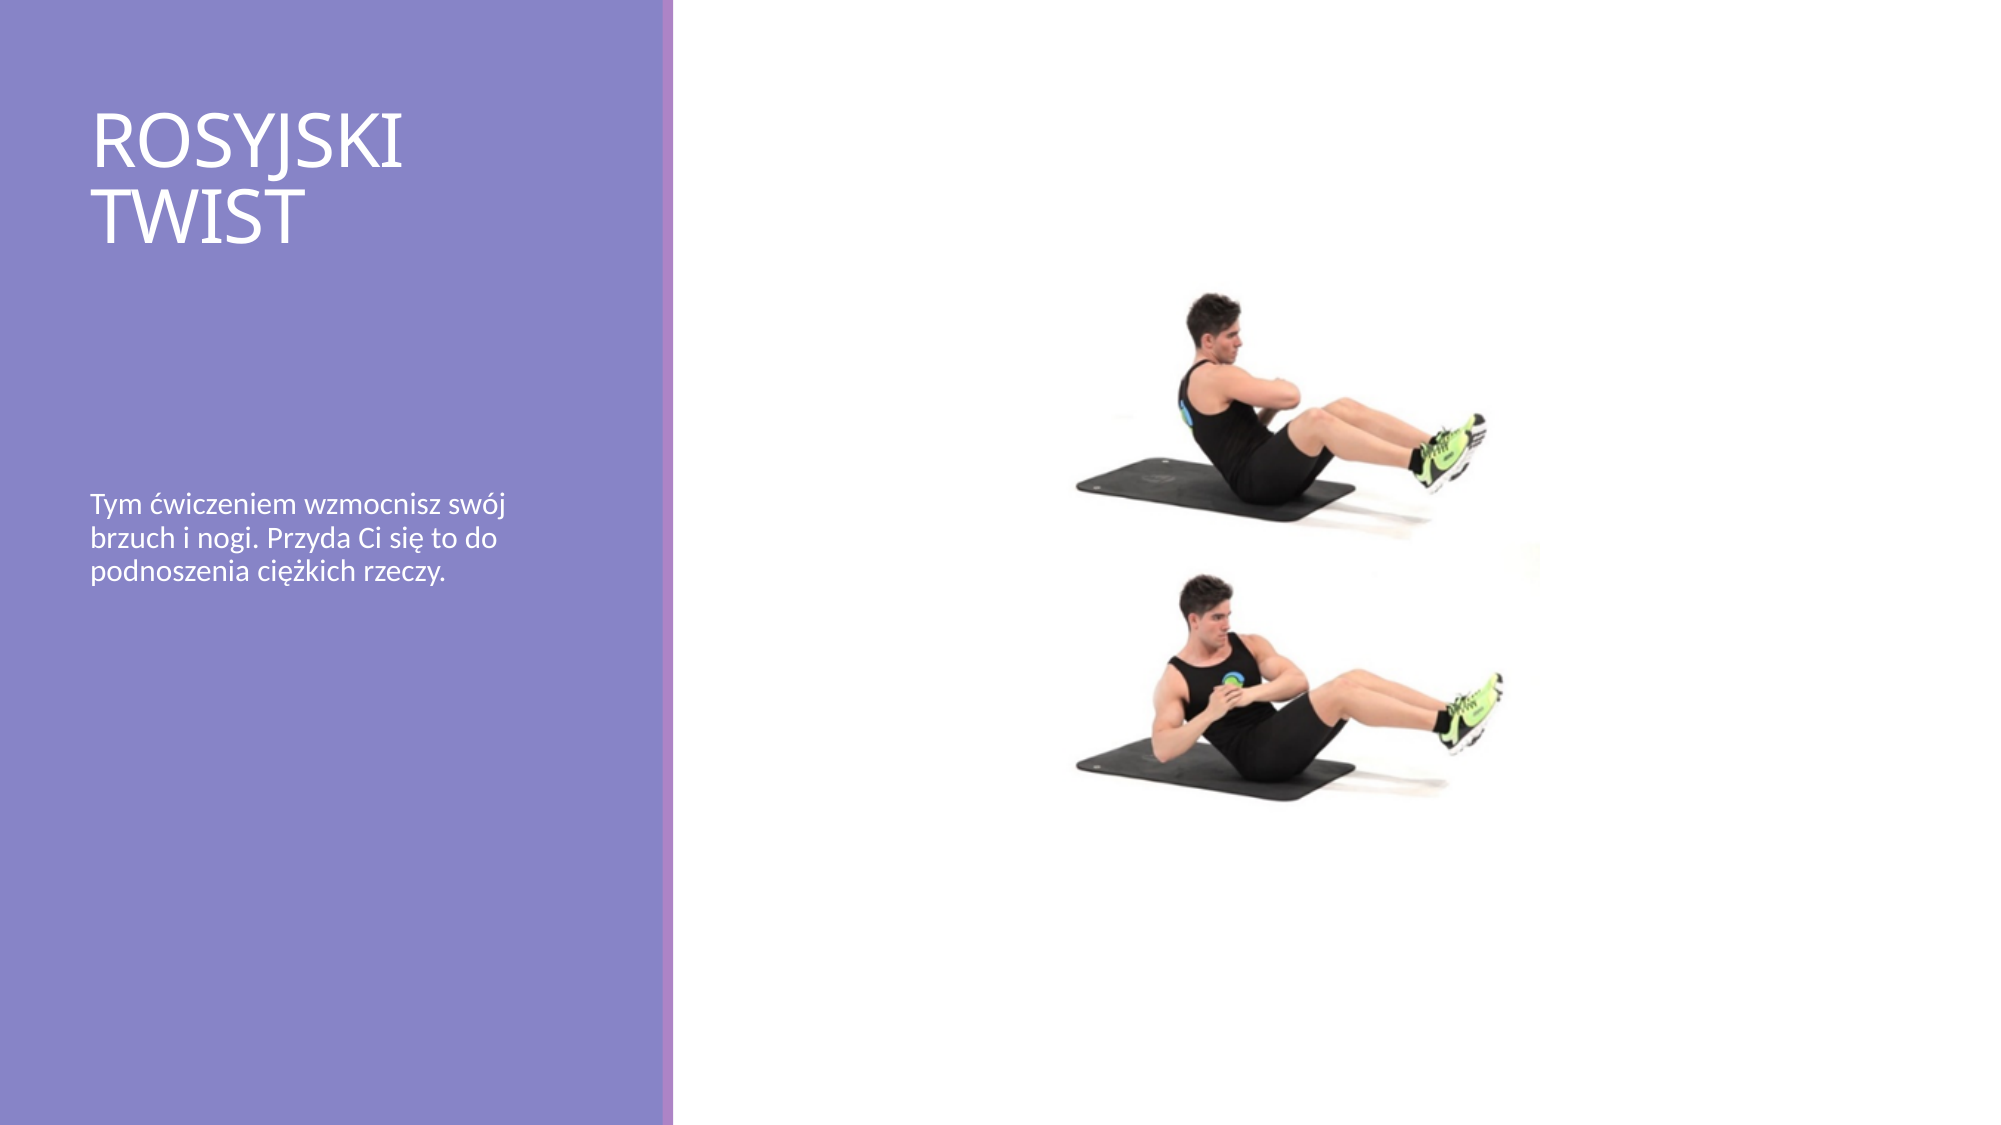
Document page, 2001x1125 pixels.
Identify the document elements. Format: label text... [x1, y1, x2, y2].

title ROSYJSKI TWIST [75, 97, 600, 267]
list Tym ćwiczeniem wzmocnisz swój brzuch i nogi. Przyda Ci się to do podnoszenia ciężkich rzeczy. [75, 479, 600, 1035]
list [983, 265, 1541, 824]
